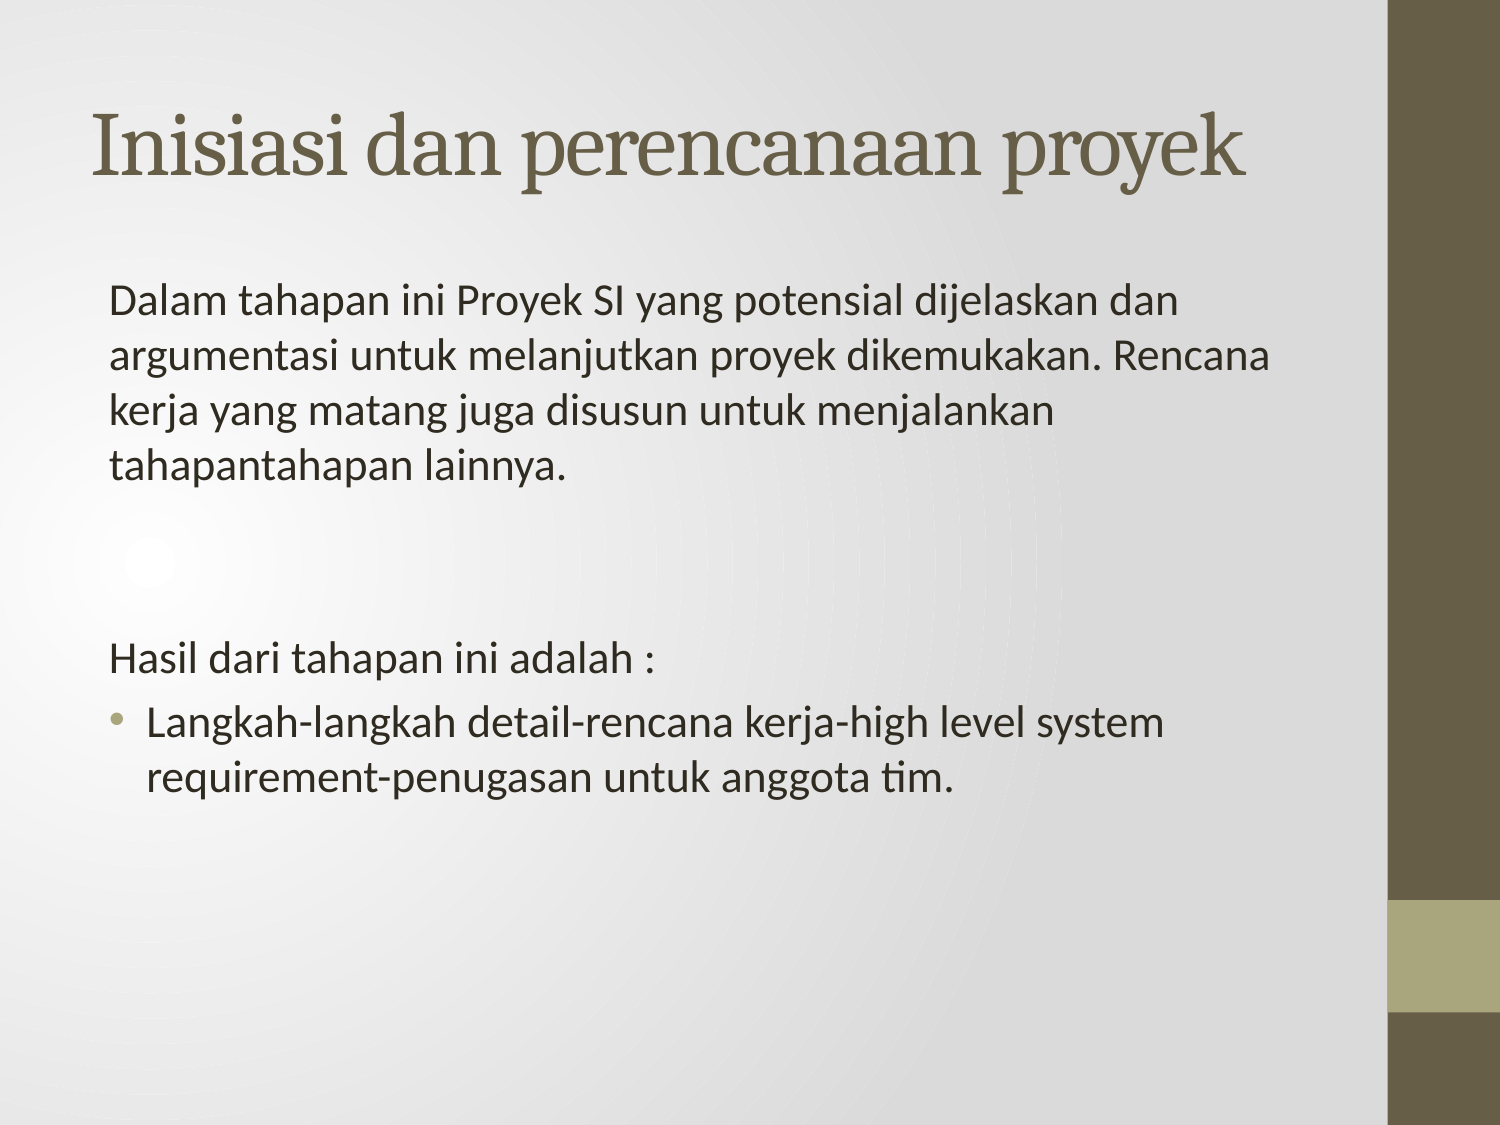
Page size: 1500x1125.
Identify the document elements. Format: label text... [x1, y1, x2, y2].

list Dalam tahapan ini Proyek SI yang potensial dijelaskan dan argumentasi untuk melanjutkan proyek dikemukakan. Rencana kerja yang matang juga disusun untuk menjalankan tahapantahapan lainnya. Hasil dari tahapan ini adalah : Langkah-langkah detail-rencana kerja-high level system requirement-penugasan untuk anggota tim. [75, 262, 1325, 1050]
title Inisiasi dan perencanaan proyek [75, 45, 1325, 233]
